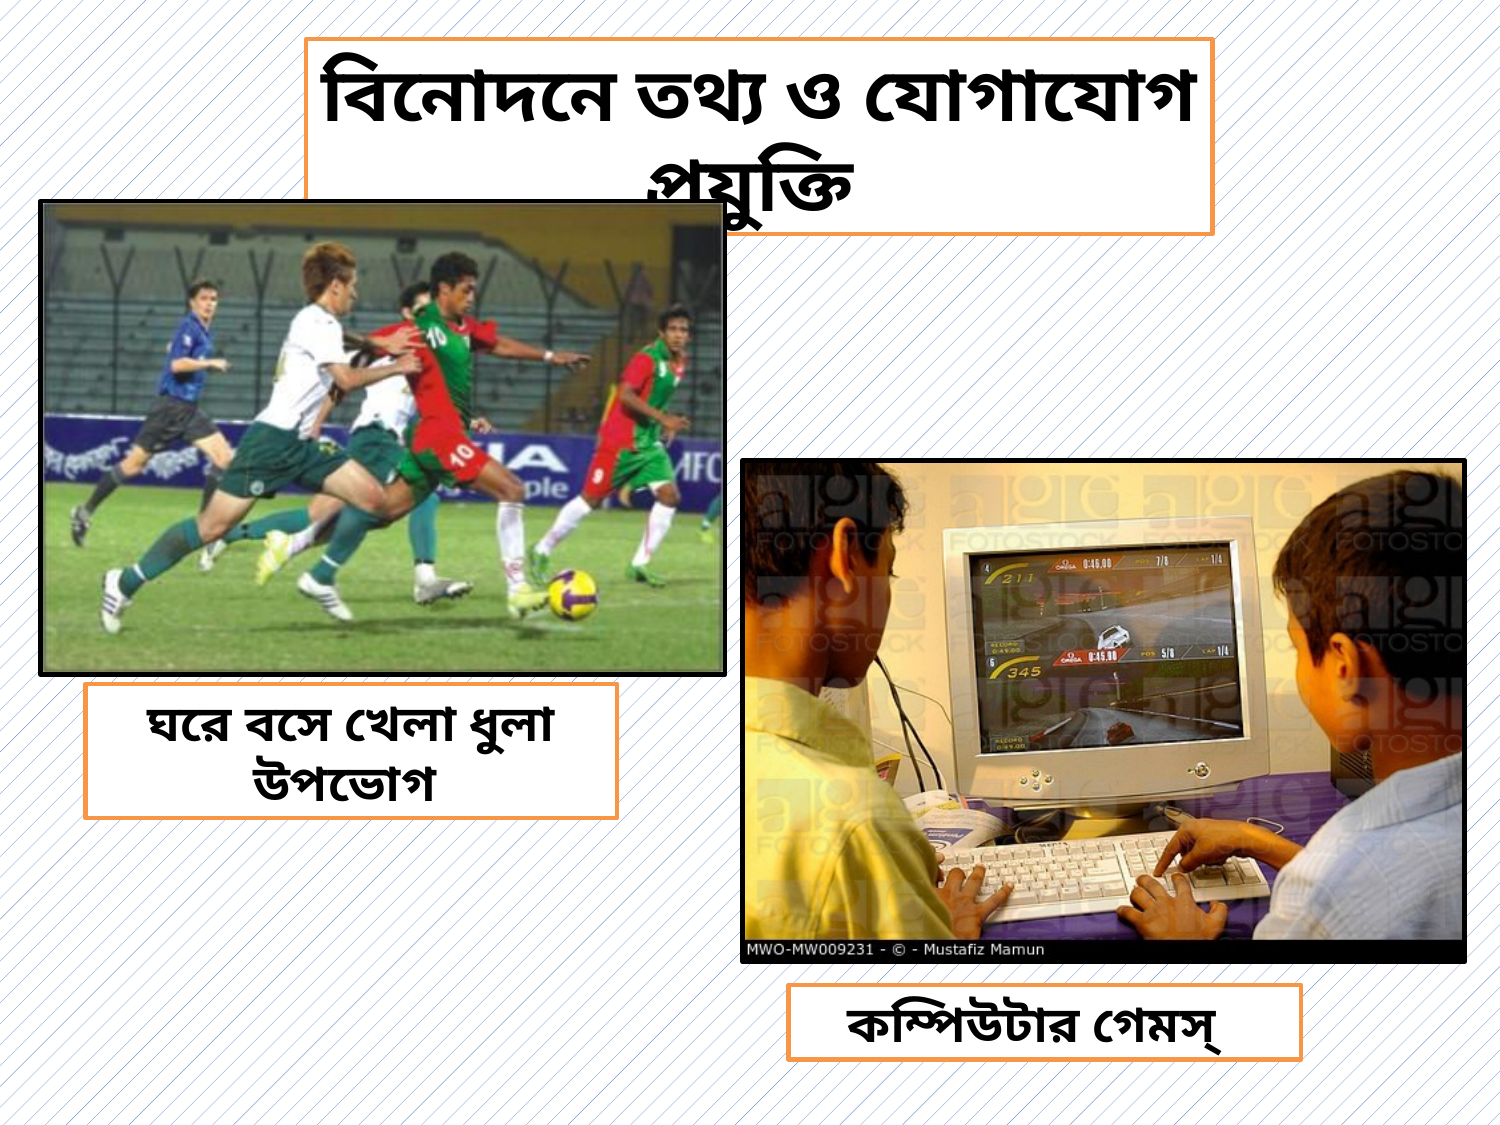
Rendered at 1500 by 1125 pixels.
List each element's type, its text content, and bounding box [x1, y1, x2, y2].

text_box কম্পিউটার গেমস্‌ [786, 983, 1303, 1062]
text_box ঘরে বসে খেলা ধুলা উপভোগ [83, 682, 619, 820]
text_box বিনোদনে তথ্য ও যোগাযোগ প্রযুক্তি [304, 37, 1215, 236]
picture [42, 202, 723, 673]
picture [744, 462, 1463, 960]
